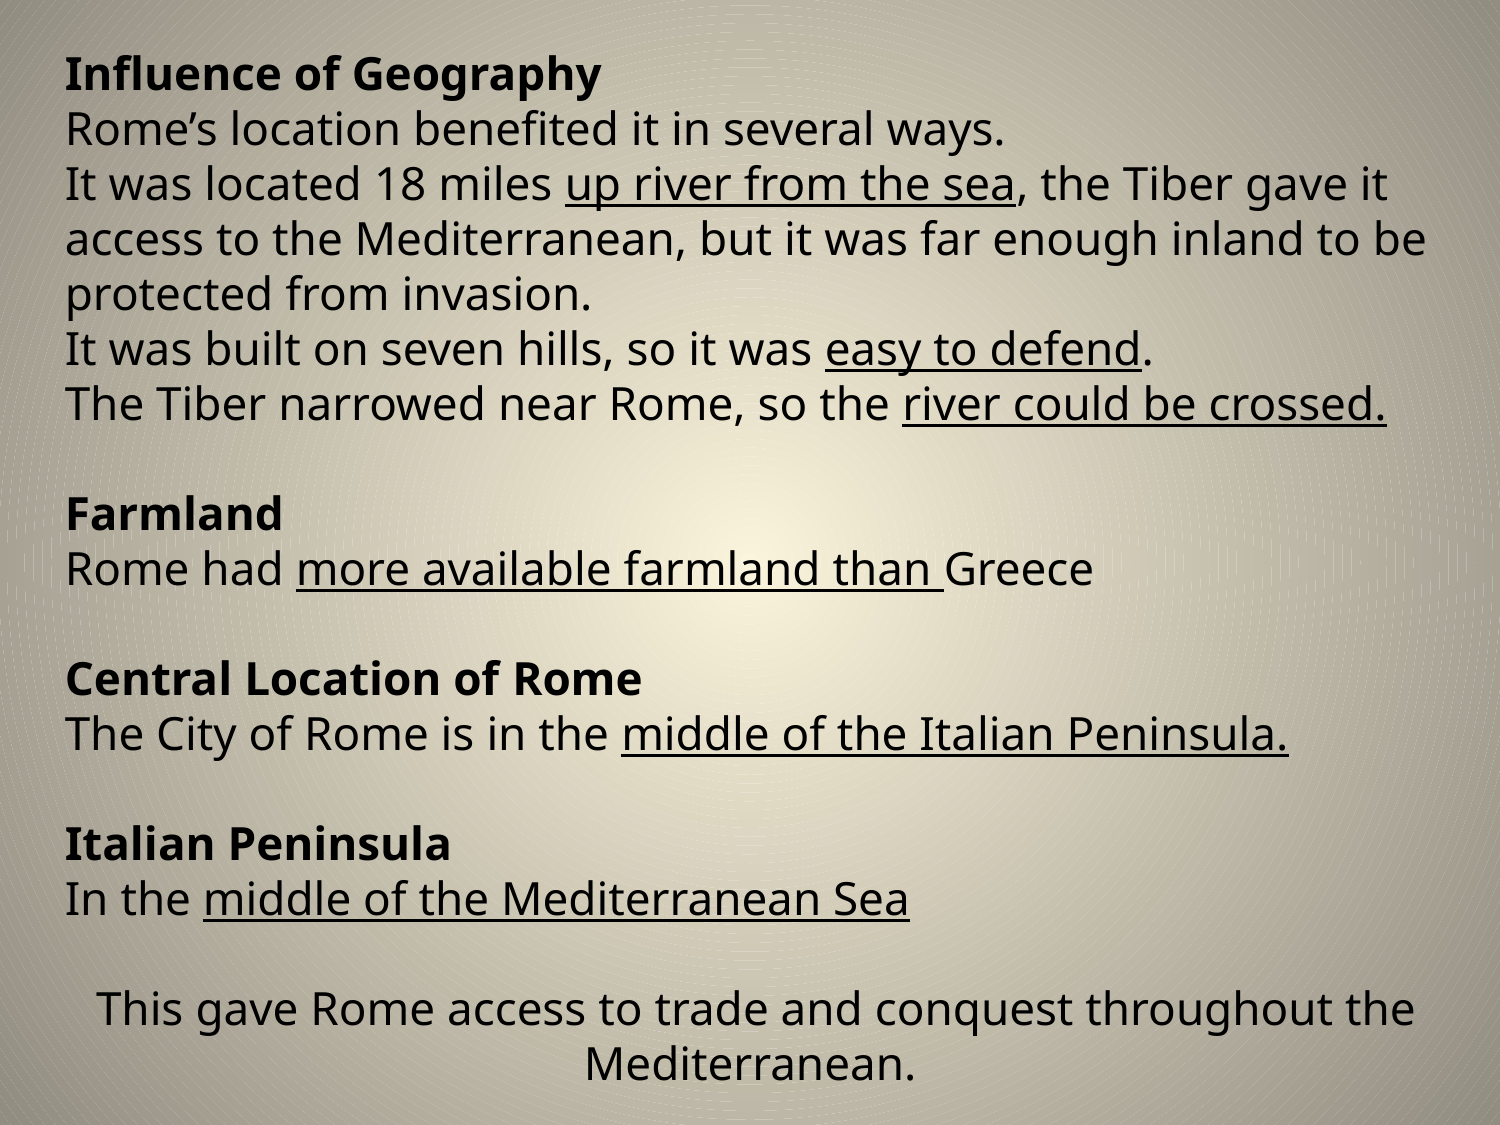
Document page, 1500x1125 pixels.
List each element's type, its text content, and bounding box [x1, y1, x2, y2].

text_box Influence of Geography Rome’s location benefited it in several ways. It was located 18 miles up river from the sea, the Tiber gave it access to the Mediterranean, but it was far enough inland to be protected from invasion. It was built on seven hills, so it was easy to defend. The Tiber narrowed near Rome, so the river could be crossed. Farmland Rome had more available farmland than Greece Central Location of Rome The City of Rome is in the middle of the Italian Peninsula. Italian Peninsula In the middle of the Mediterranean Sea This gave Rome access to trade and conquest throughout the Mediterranean. [49, 37, 1463, 1097]
